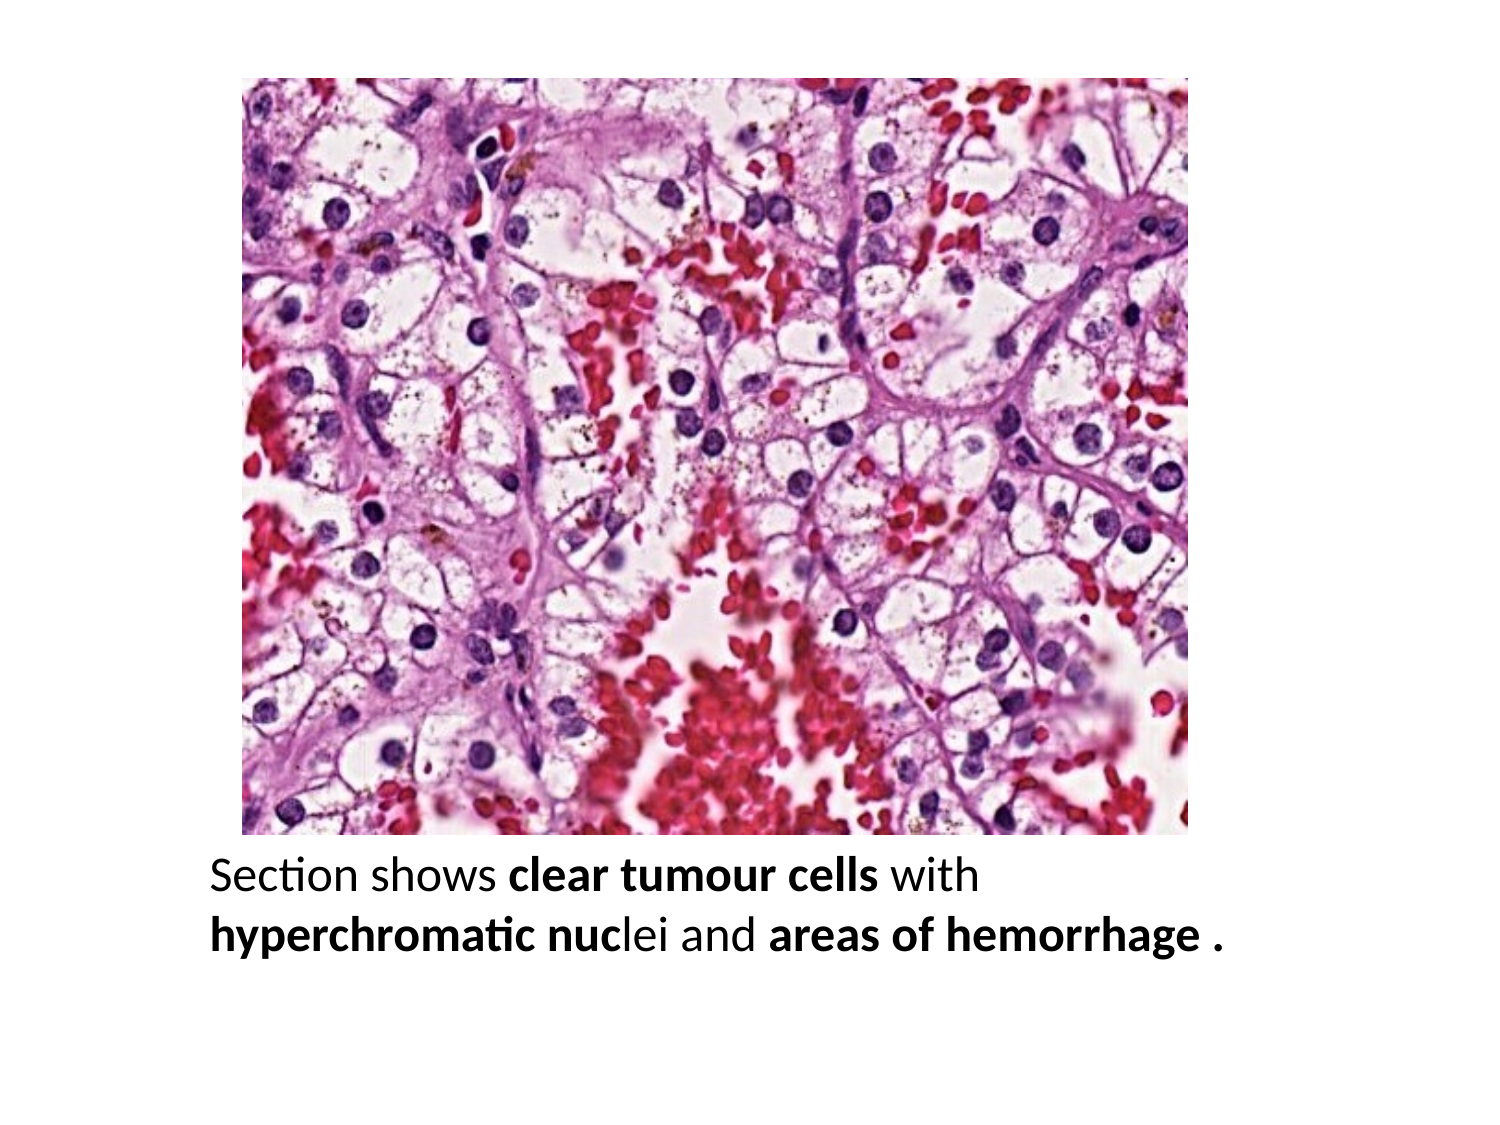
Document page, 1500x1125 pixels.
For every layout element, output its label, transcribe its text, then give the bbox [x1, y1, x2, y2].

text_box Section shows clear tumour cells with hyperchromatic nuclei and areas of hemorrhage . [194, 834, 1258, 969]
picture [241, 77, 1188, 835]
